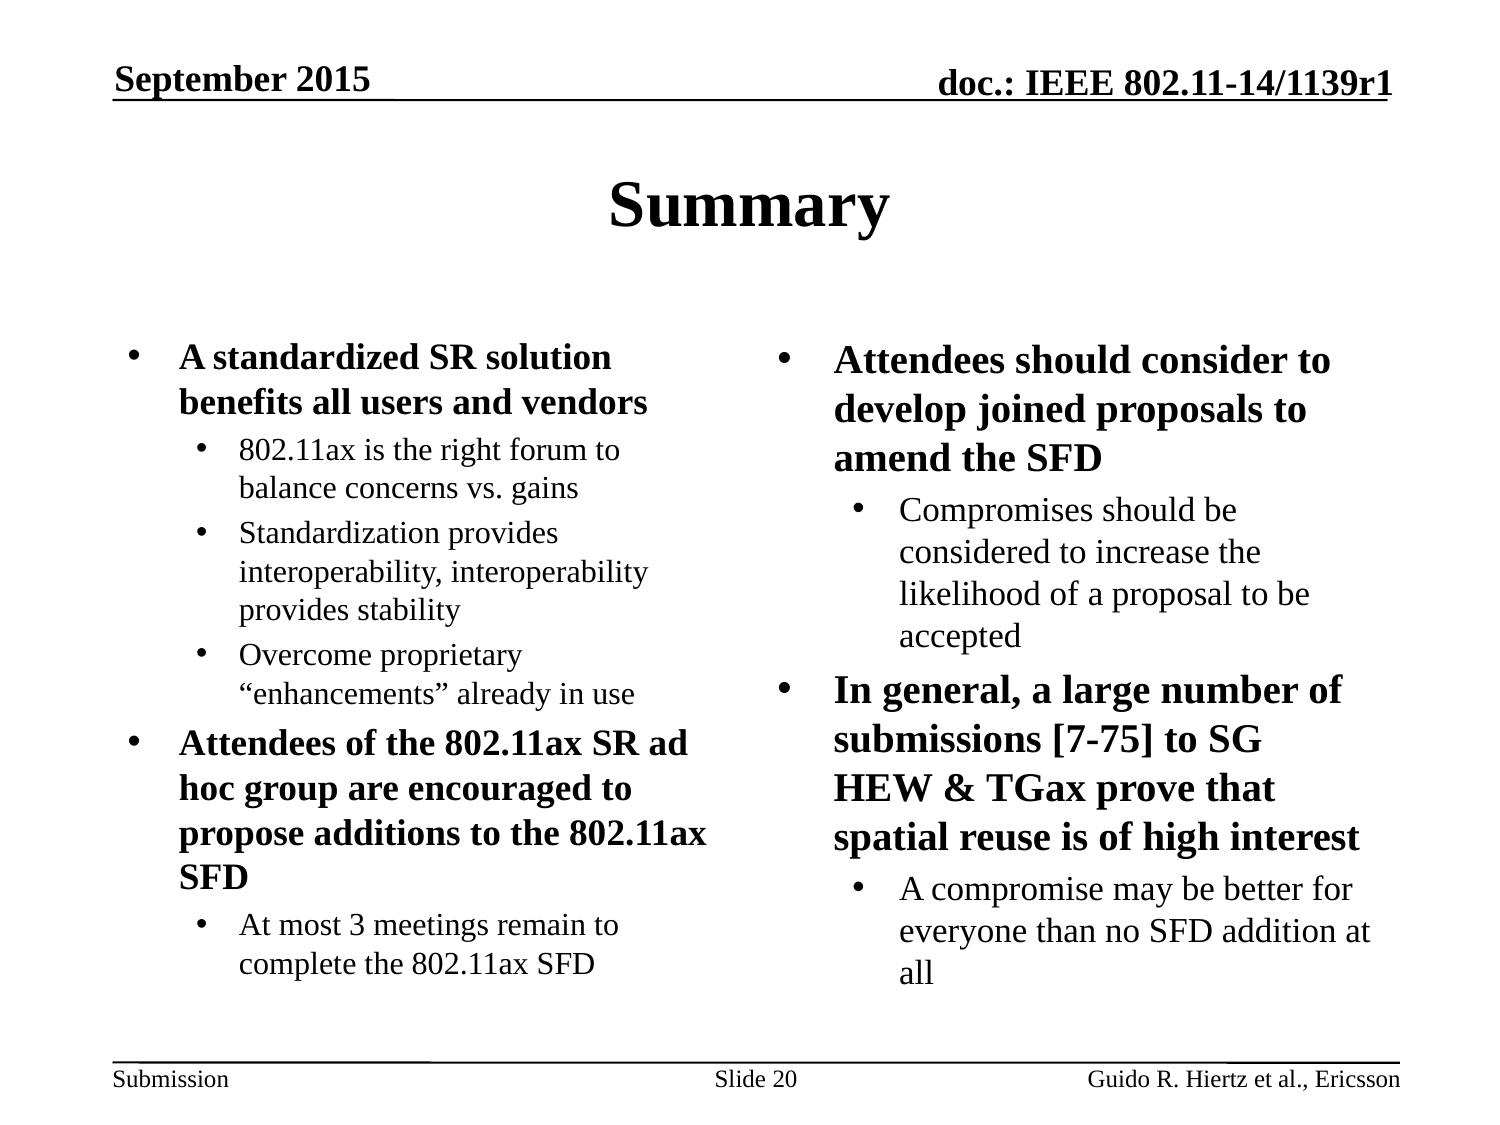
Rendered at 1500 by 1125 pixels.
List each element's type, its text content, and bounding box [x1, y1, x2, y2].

list Attendees should consider to develop joined proposals to amend the SFD Compromises should be considered to increase the likelihood of a proposal to be accepted In general, a large number of submissions [7-75] to SG HEW & TGax prove that spatial reuse is of high interest A compromise may be better for everyone than no SFD addition at all [761, 324, 1388, 1000]
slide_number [114, 54, 423, 100]
slide_number Slide 20 [712, 1061, 800, 1123]
title Summary [112, 112, 1388, 288]
list A standardized SR solution benefits all users and vendors 802.11ax is the right forum to balance concerns vs. gains Standardization provides interoperability, interoperability provides stability Overcome proprietary “enhancements” already in use Attendees of the 802.11ax SR ad hoc group are encouraged to propose additions to the 802.11ax SFD At most 3 meetings remain to complete the 802.11ax SFD [112, 324, 738, 1000]
footer Guido R. Hiertz et al., Ericsson [878, 1061, 1402, 1093]
